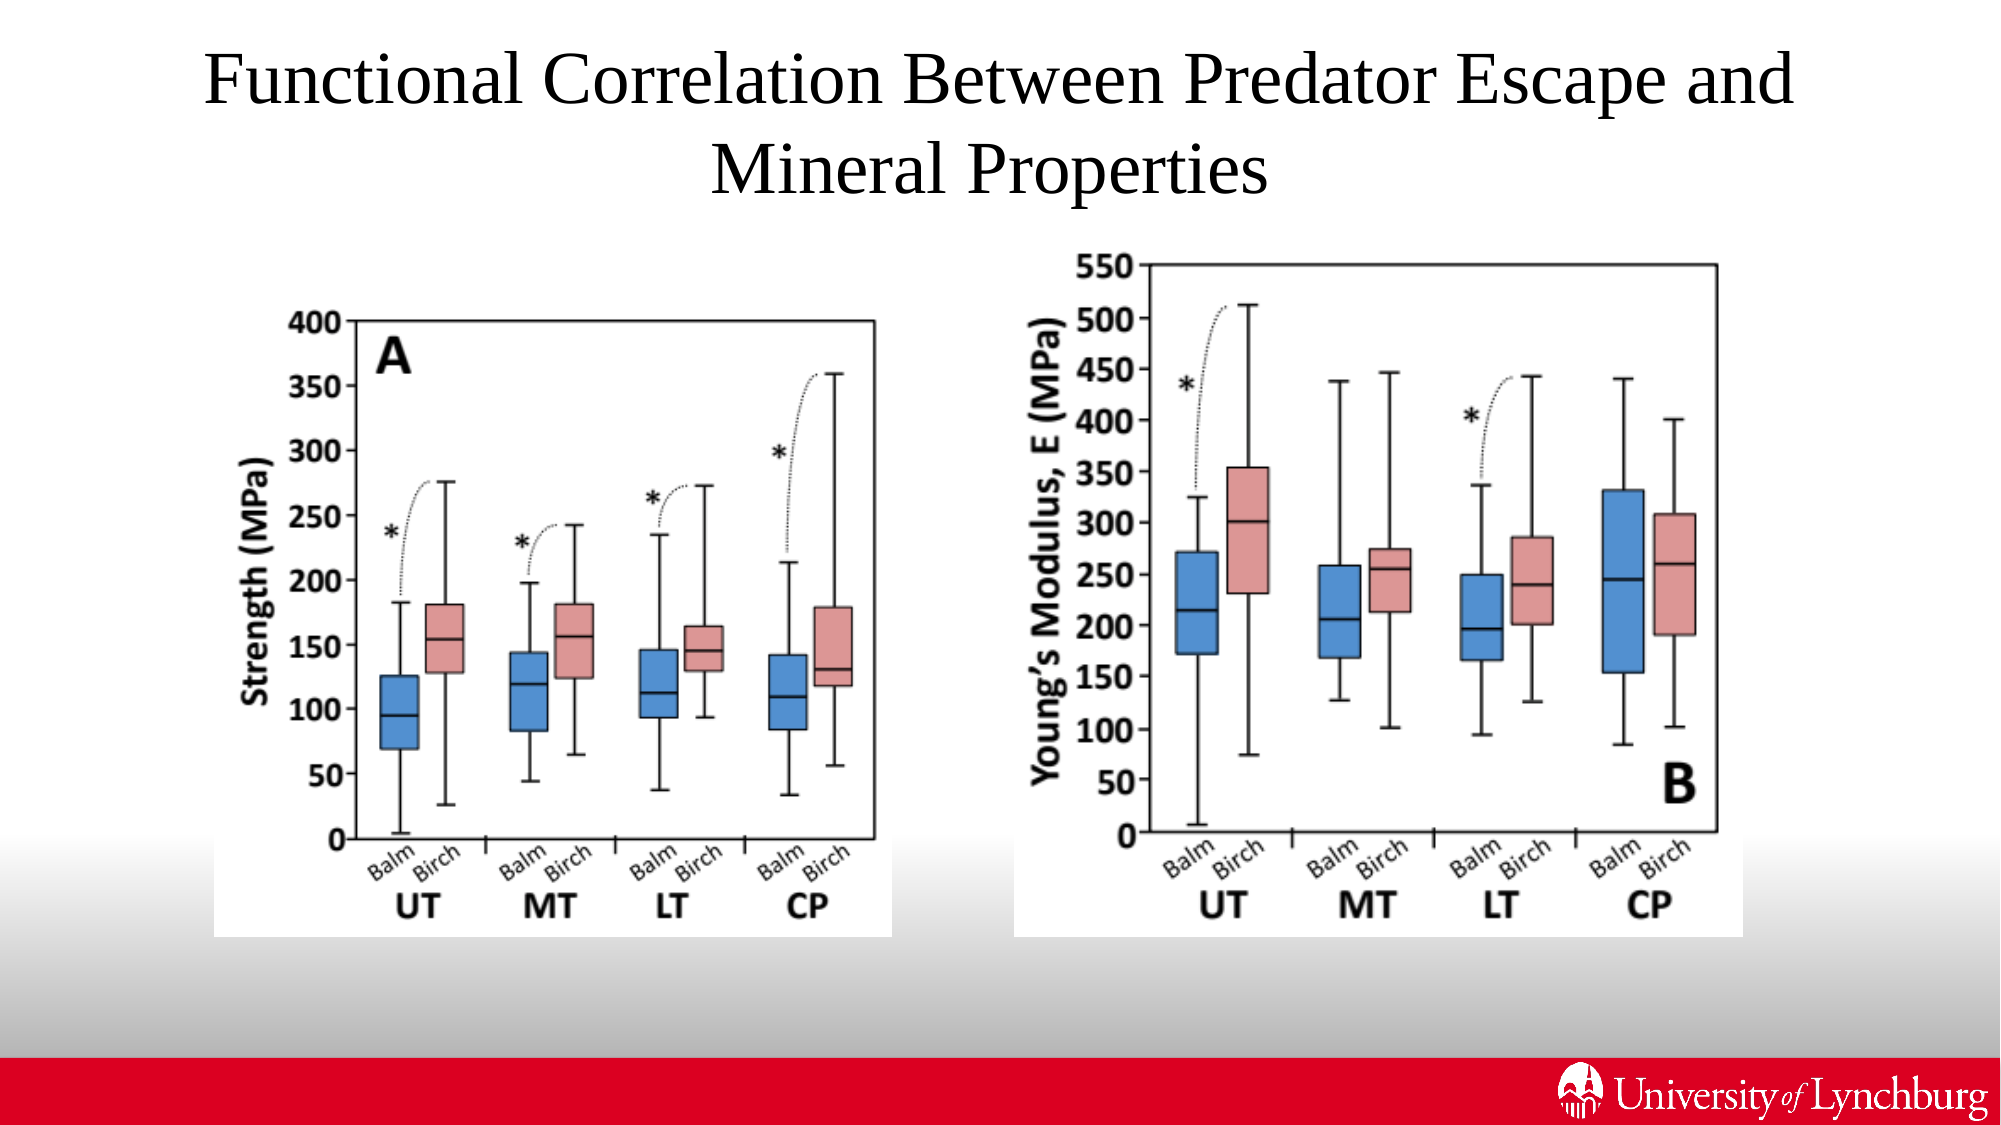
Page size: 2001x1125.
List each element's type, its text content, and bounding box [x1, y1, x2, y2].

picture [1014, 232, 1743, 937]
picture [214, 232, 892, 937]
picture [1558, 1062, 1988, 1121]
title Functional Correlation Between Predator Escape and Mineral Properties [99, 79, 1900, 267]
